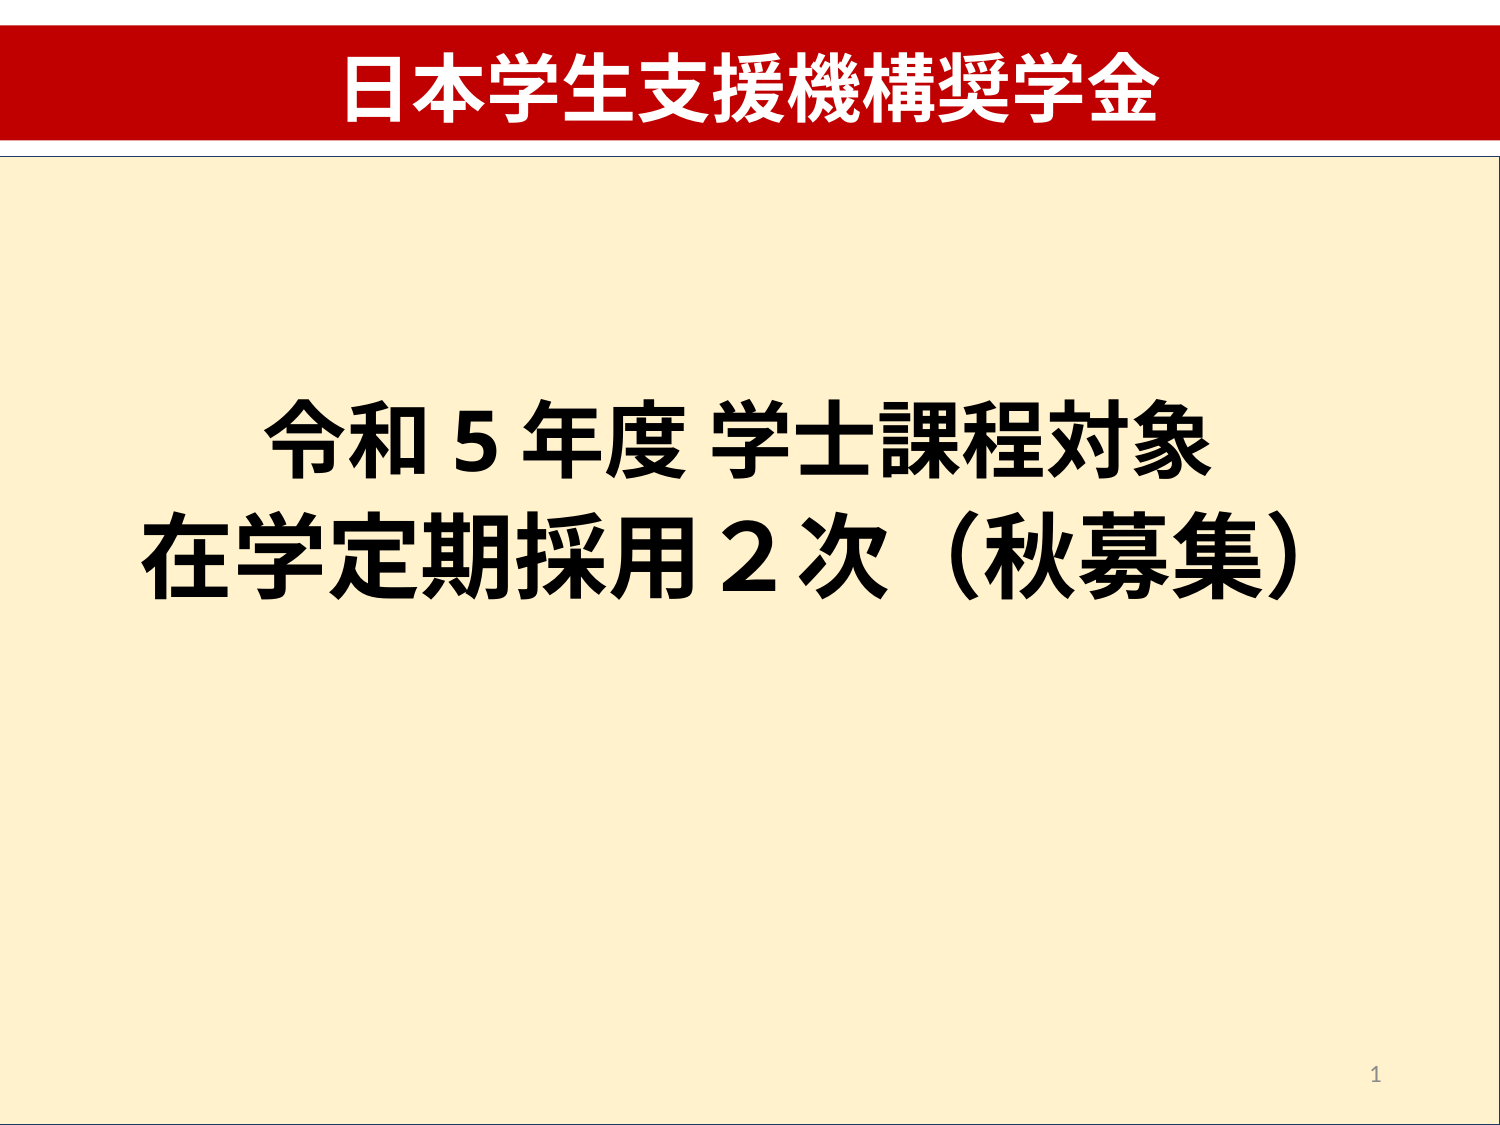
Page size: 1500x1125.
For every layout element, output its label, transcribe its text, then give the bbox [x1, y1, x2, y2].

slide_number 1 [1059, 1042, 1397, 1103]
title 日本学生支援機構奨学金 [0, 25, 1500, 141]
subtitle 令和5年度 学士課程対象 在学定期採用２次（秋募集） [0, 156, 1500, 1125]
